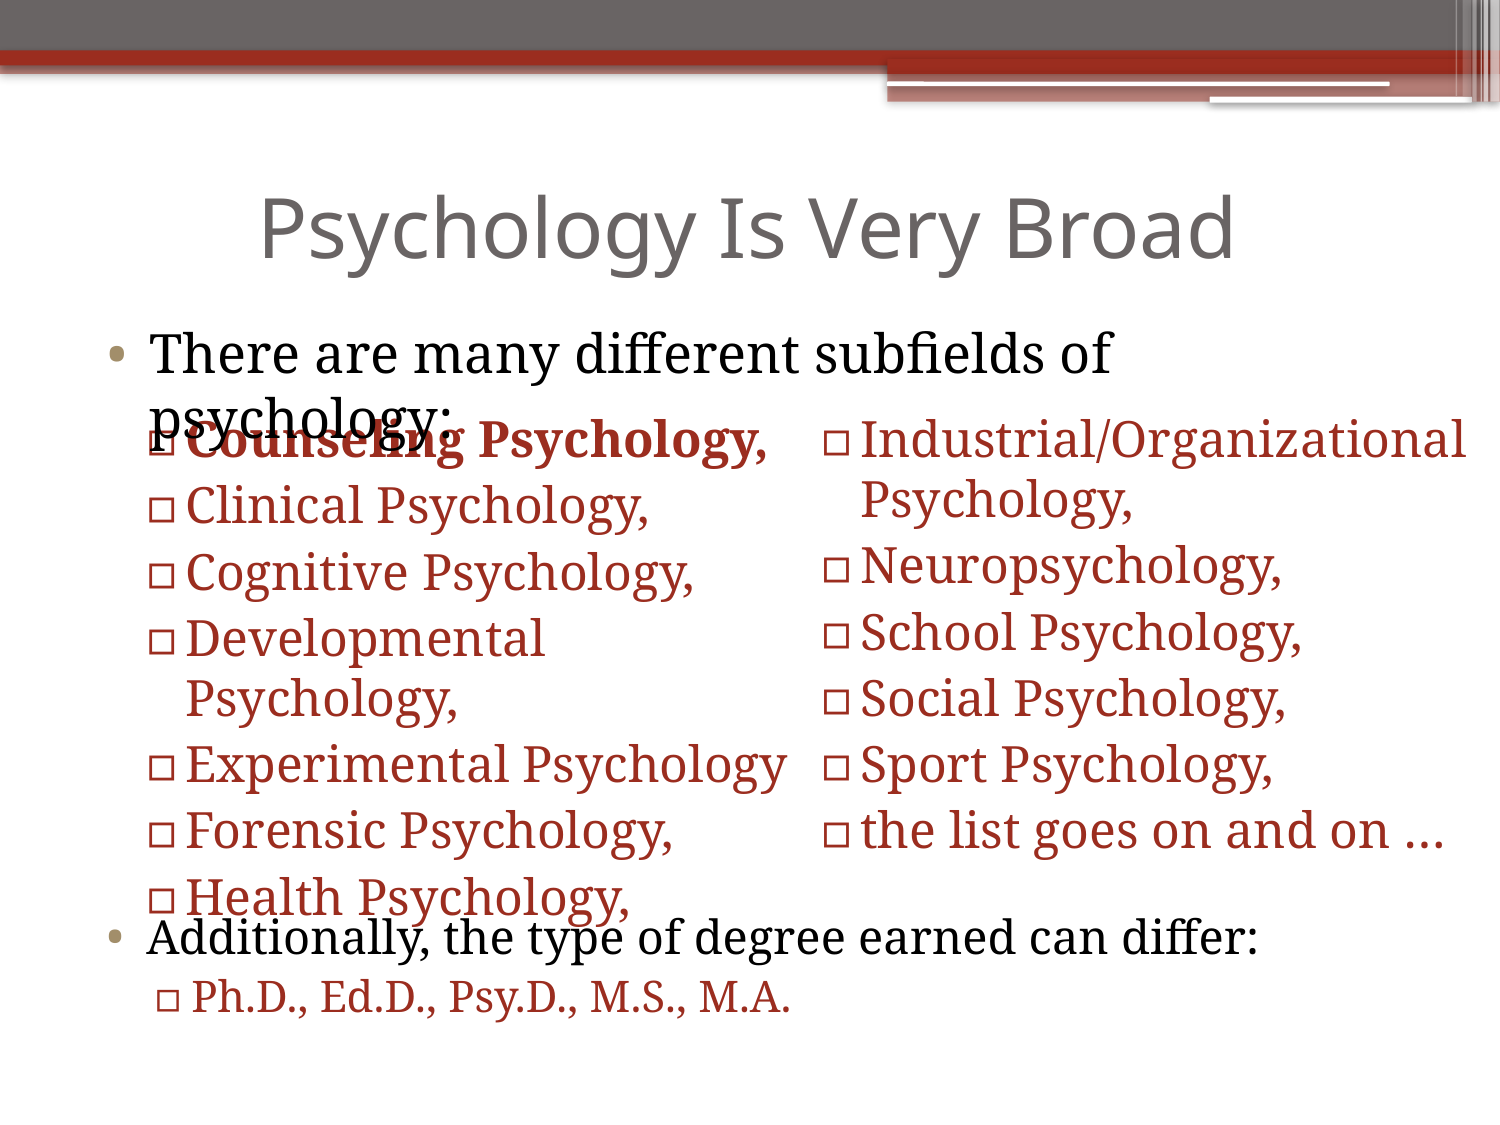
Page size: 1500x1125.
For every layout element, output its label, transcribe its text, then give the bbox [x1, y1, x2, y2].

text_box Industrial/Organizational Psychology, Neuropsychology, School Psychology, Social Psychology, Sport Psychology, the list goes on and on … [737, 399, 1500, 875]
title Psychology Is Very Broad [72, 137, 1423, 313]
list Additionally, the type of degree earned can differ: Ph.D., Ed.D., Psy.D., M.S., M.A. [75, 900, 1363, 1031]
text_box There are many different subfields of psychology: [75, 312, 1375, 400]
list Counseling Psychology, Clinical Psychology, Cognitive Psychology, Developmental Psychology, Experimental Psychology Forensic Psychology, Health Psychology, [62, 399, 813, 888]
